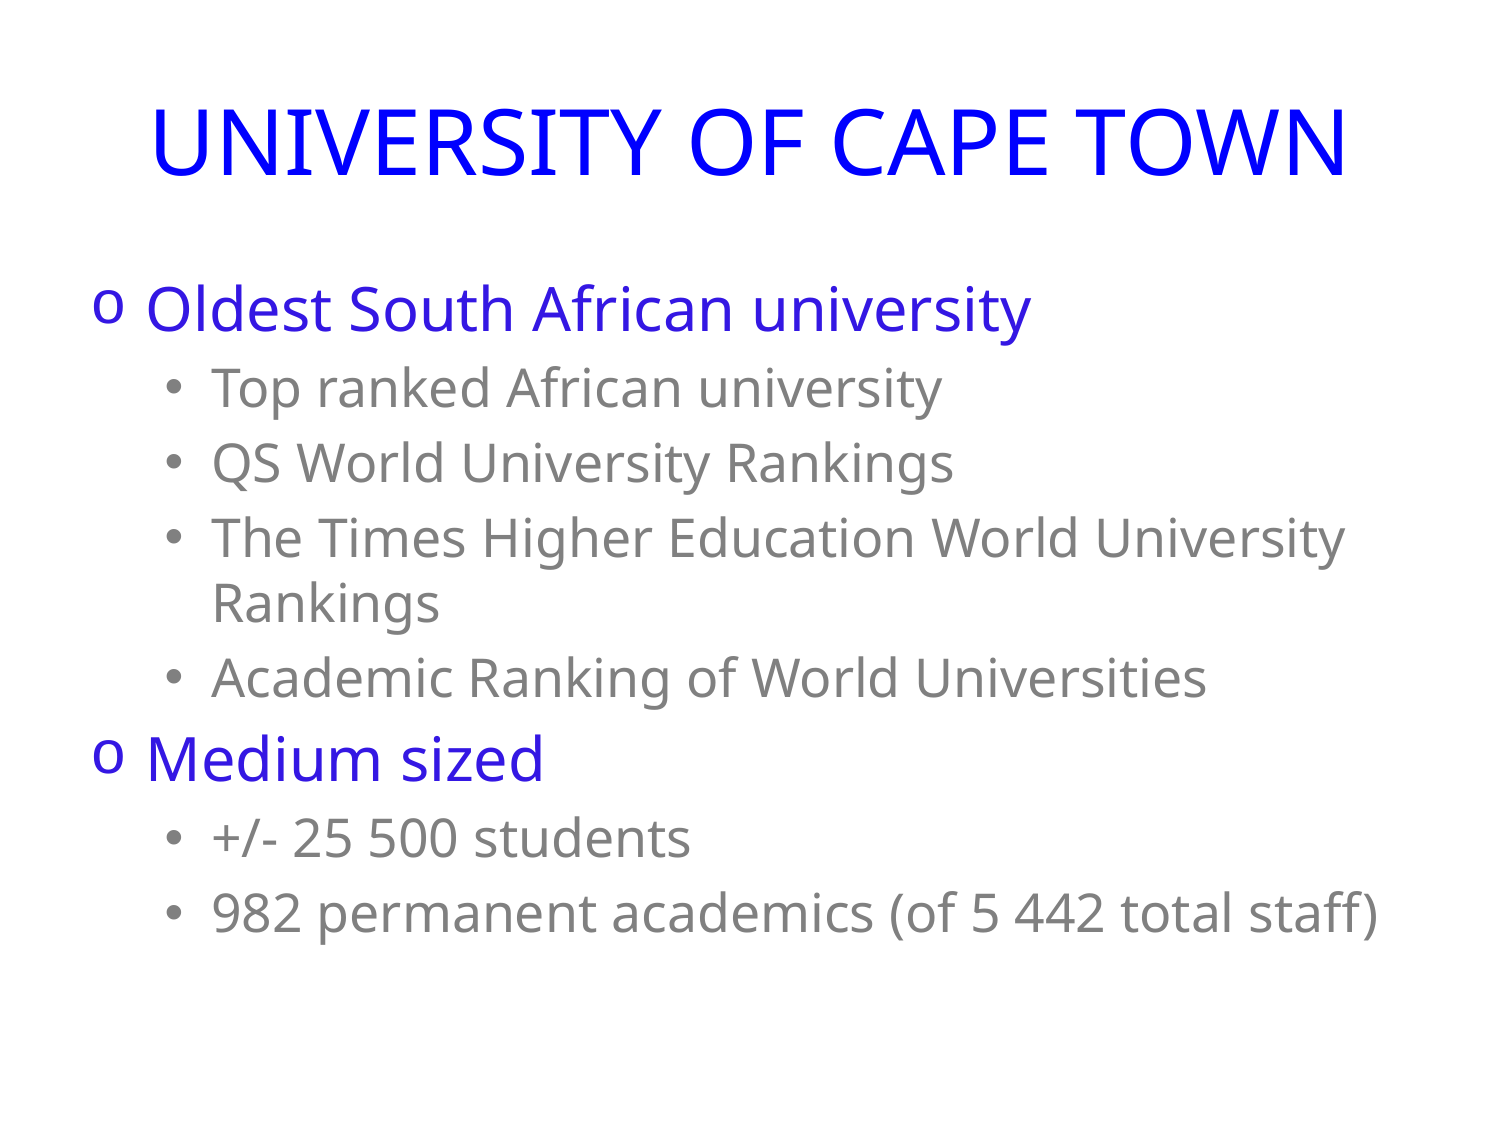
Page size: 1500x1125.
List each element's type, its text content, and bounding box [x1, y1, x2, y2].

list Oldest South African university Top ranked African university QS World University Rankings The Times Higher Education World University Rankings Academic Ranking of World Universities Medium sized +/- 25 500 students 982 permanent academics (of 5 442 total staff) [75, 262, 1425, 1005]
title University of Cape Town [75, 45, 1425, 233]
